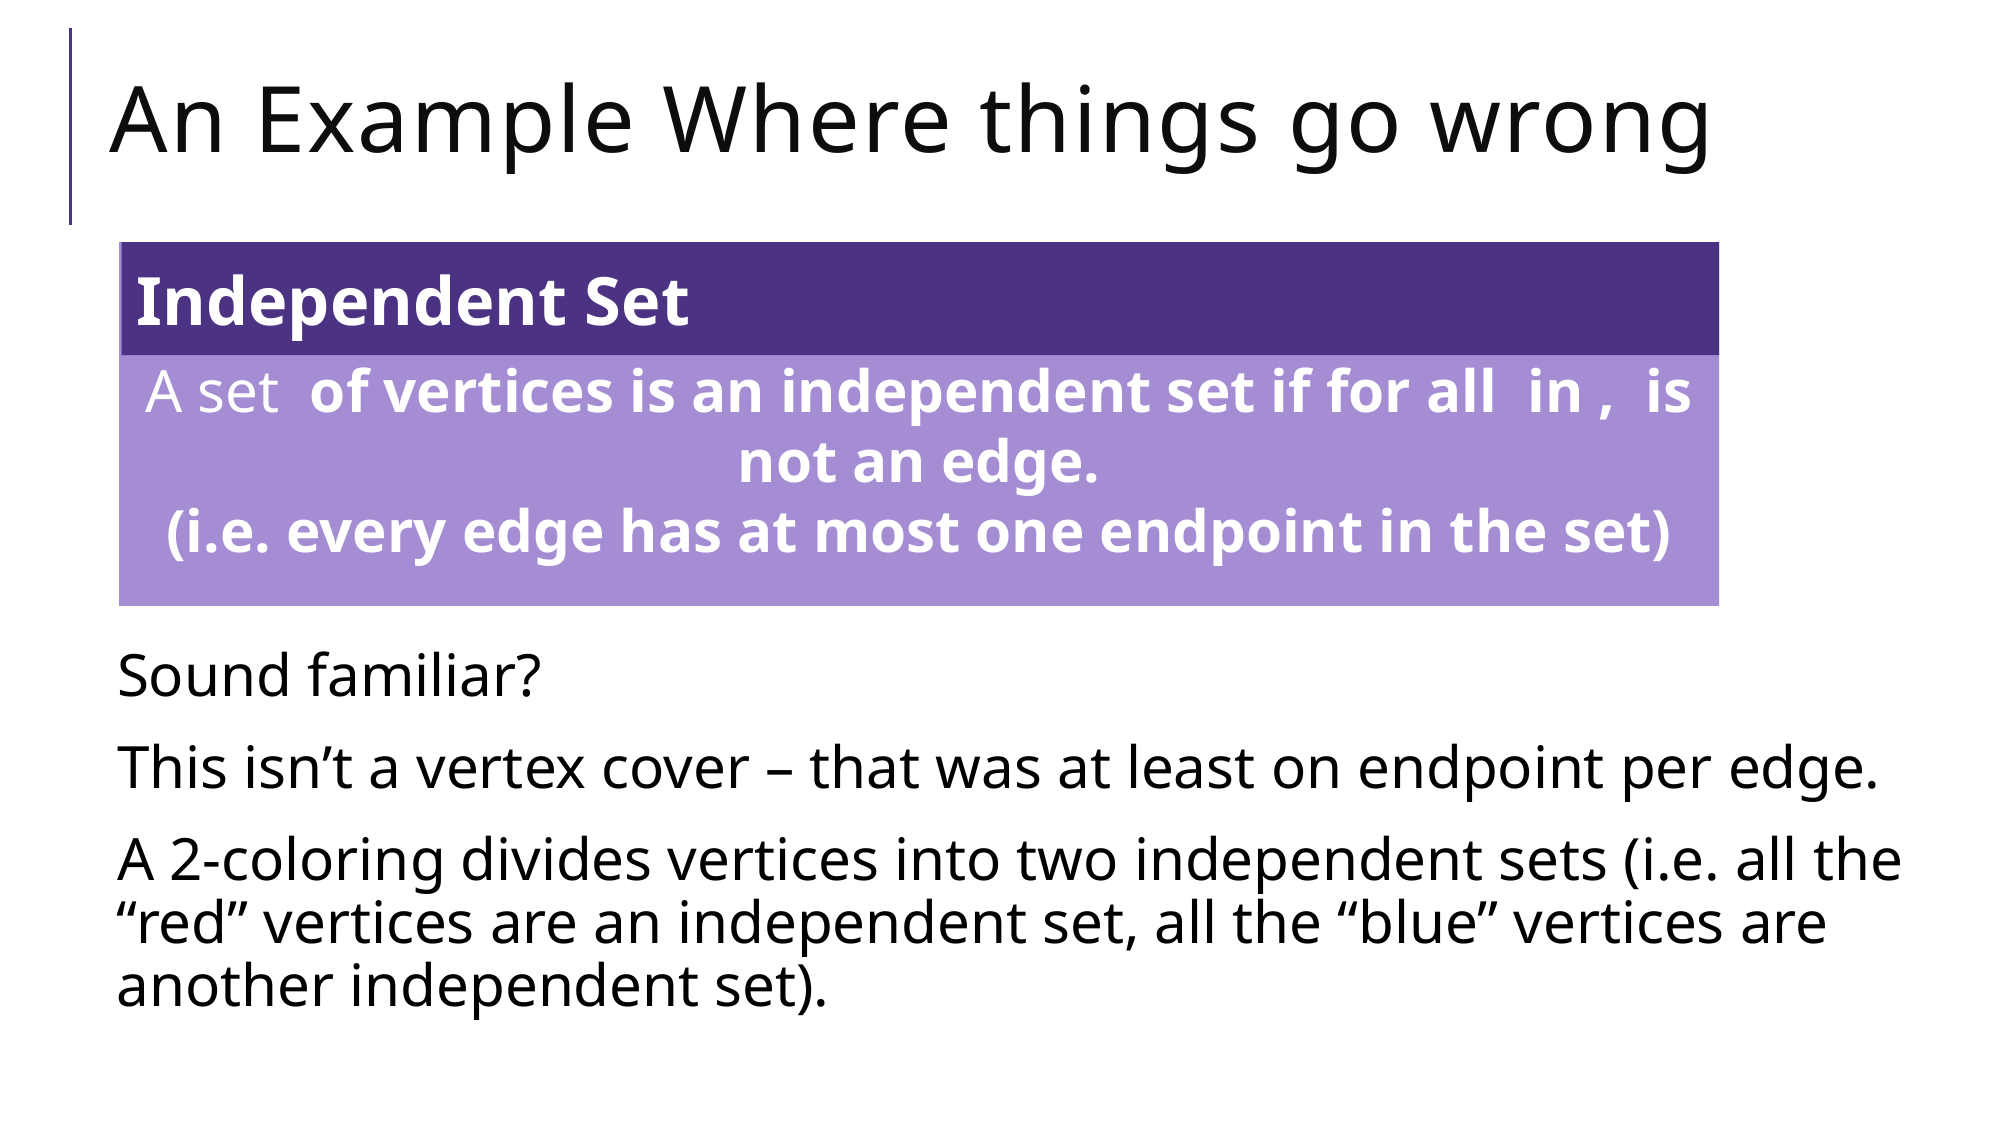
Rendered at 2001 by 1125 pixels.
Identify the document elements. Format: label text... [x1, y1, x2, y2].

list Sound familiar? This isn’t a vertex cover – that was at least on endpoint per edge. A 2-coloring divides vertices into two independent sets (i.e. all the “red” vertices are an independent set, all the “blue” vertices are another independent set). [94, 638, 1930, 1035]
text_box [118, 241, 1720, 607]
title An Example Where things go wrong [94, 43, 1930, 210]
